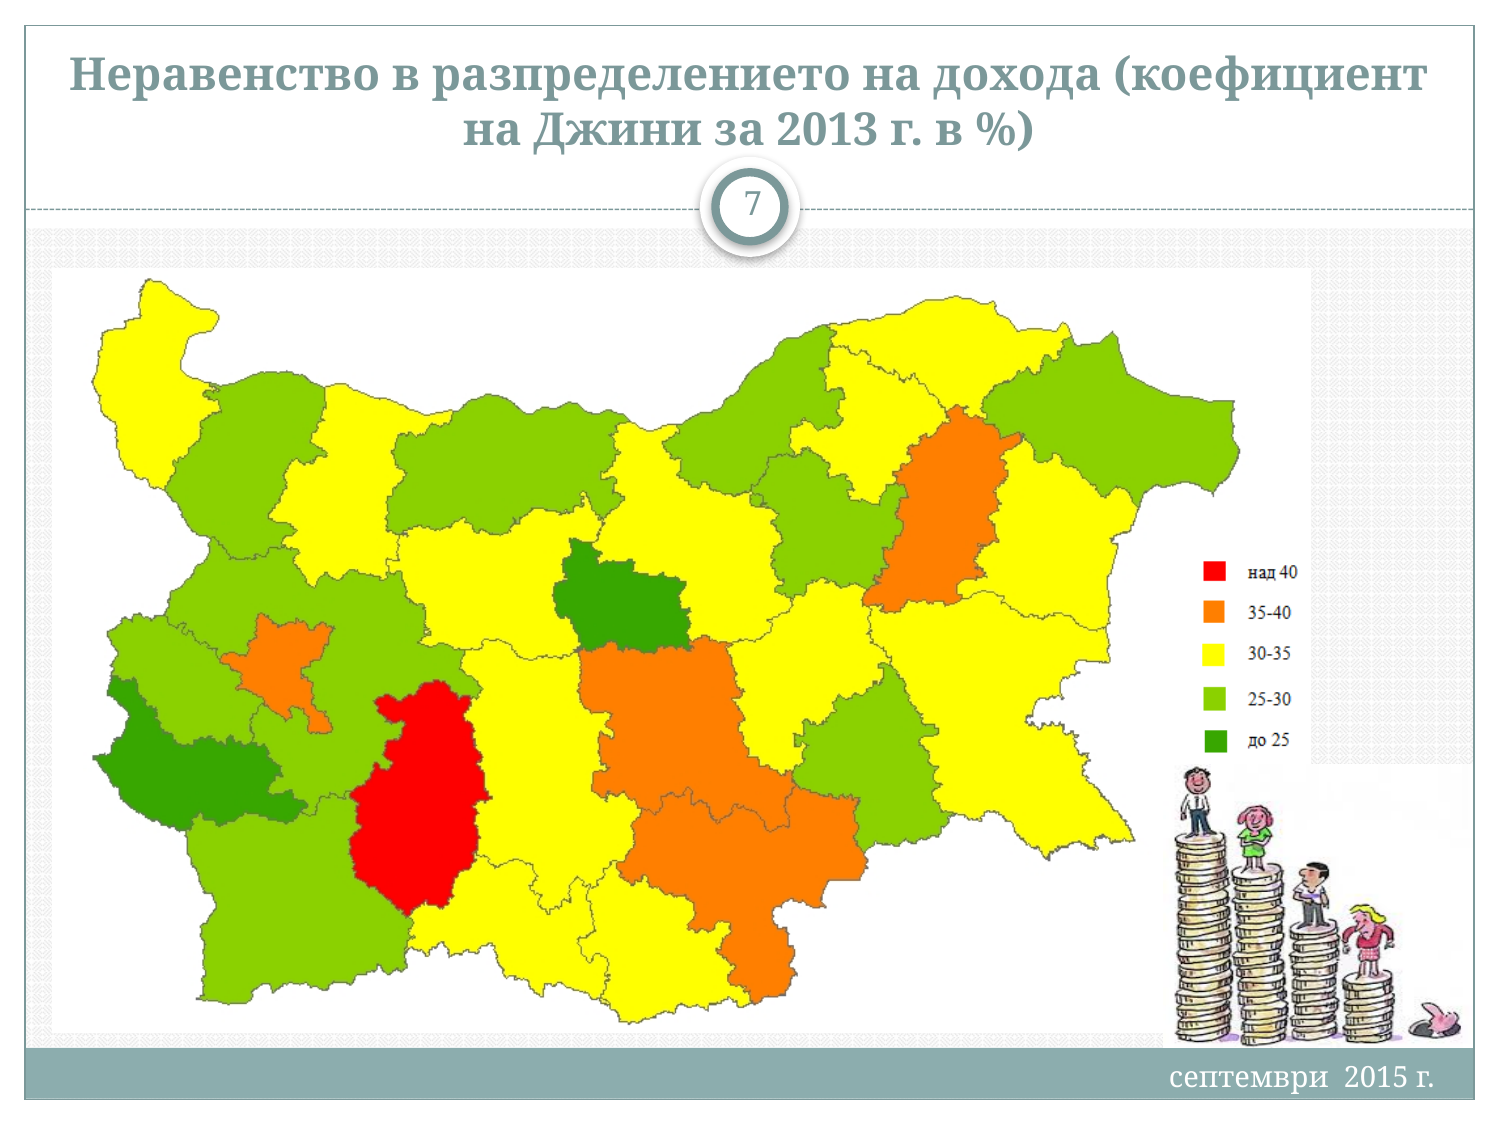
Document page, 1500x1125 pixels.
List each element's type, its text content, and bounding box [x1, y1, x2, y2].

slide_number 7 [715, 168, 791, 241]
slide_number септември 2015 г. [950, 1050, 1450, 1111]
title Неравенство в разпределението на дохода (коефициент на Джини за 2013 г. в %) [49, 37, 1450, 162]
picture [52, 268, 1473, 1048]
